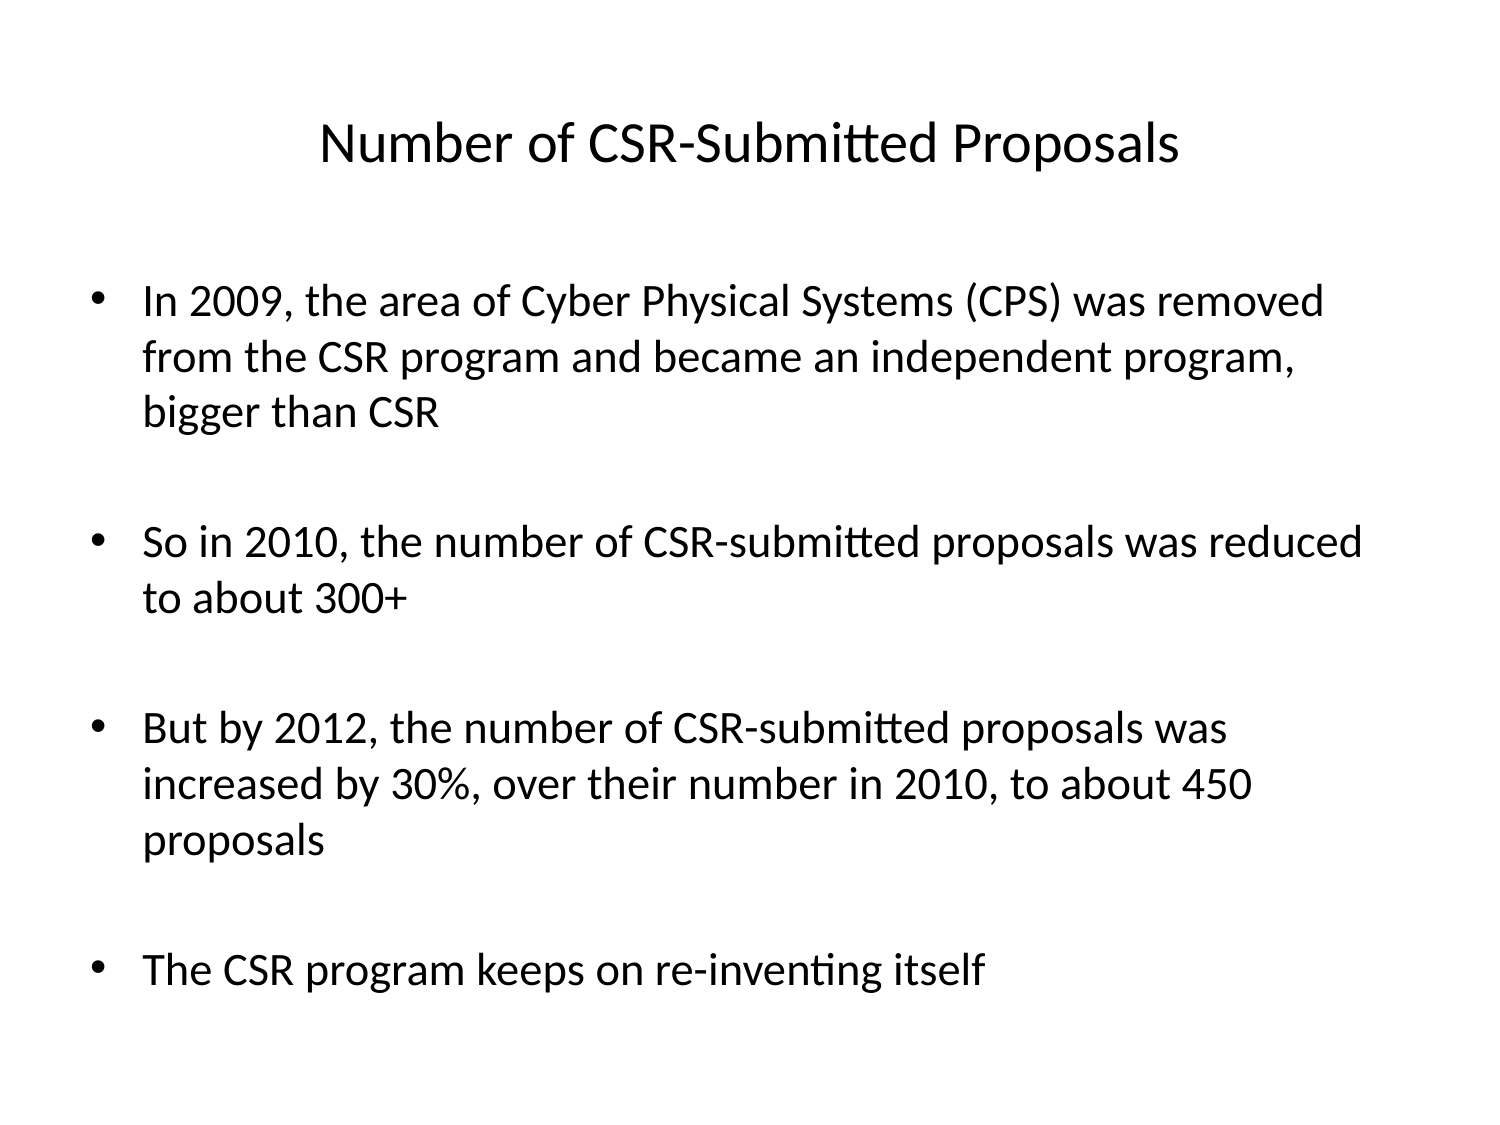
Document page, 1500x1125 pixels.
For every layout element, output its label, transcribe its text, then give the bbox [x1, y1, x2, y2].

title Number of CSR-Submitted Proposals [75, 45, 1425, 233]
list In 2009, the area of Cyber Physical Systems (CPS) was removed from the CSR program and became an independent program, bigger than CSR So in 2010, the number of CSR-submitted proposals was reduced to about 300+ But by 2012, the number of CSR-submitted proposals was increased by 30%, over their number in 2010, to about 450 proposals The CSR program keeps on re-inventing itself [75, 262, 1425, 1005]
